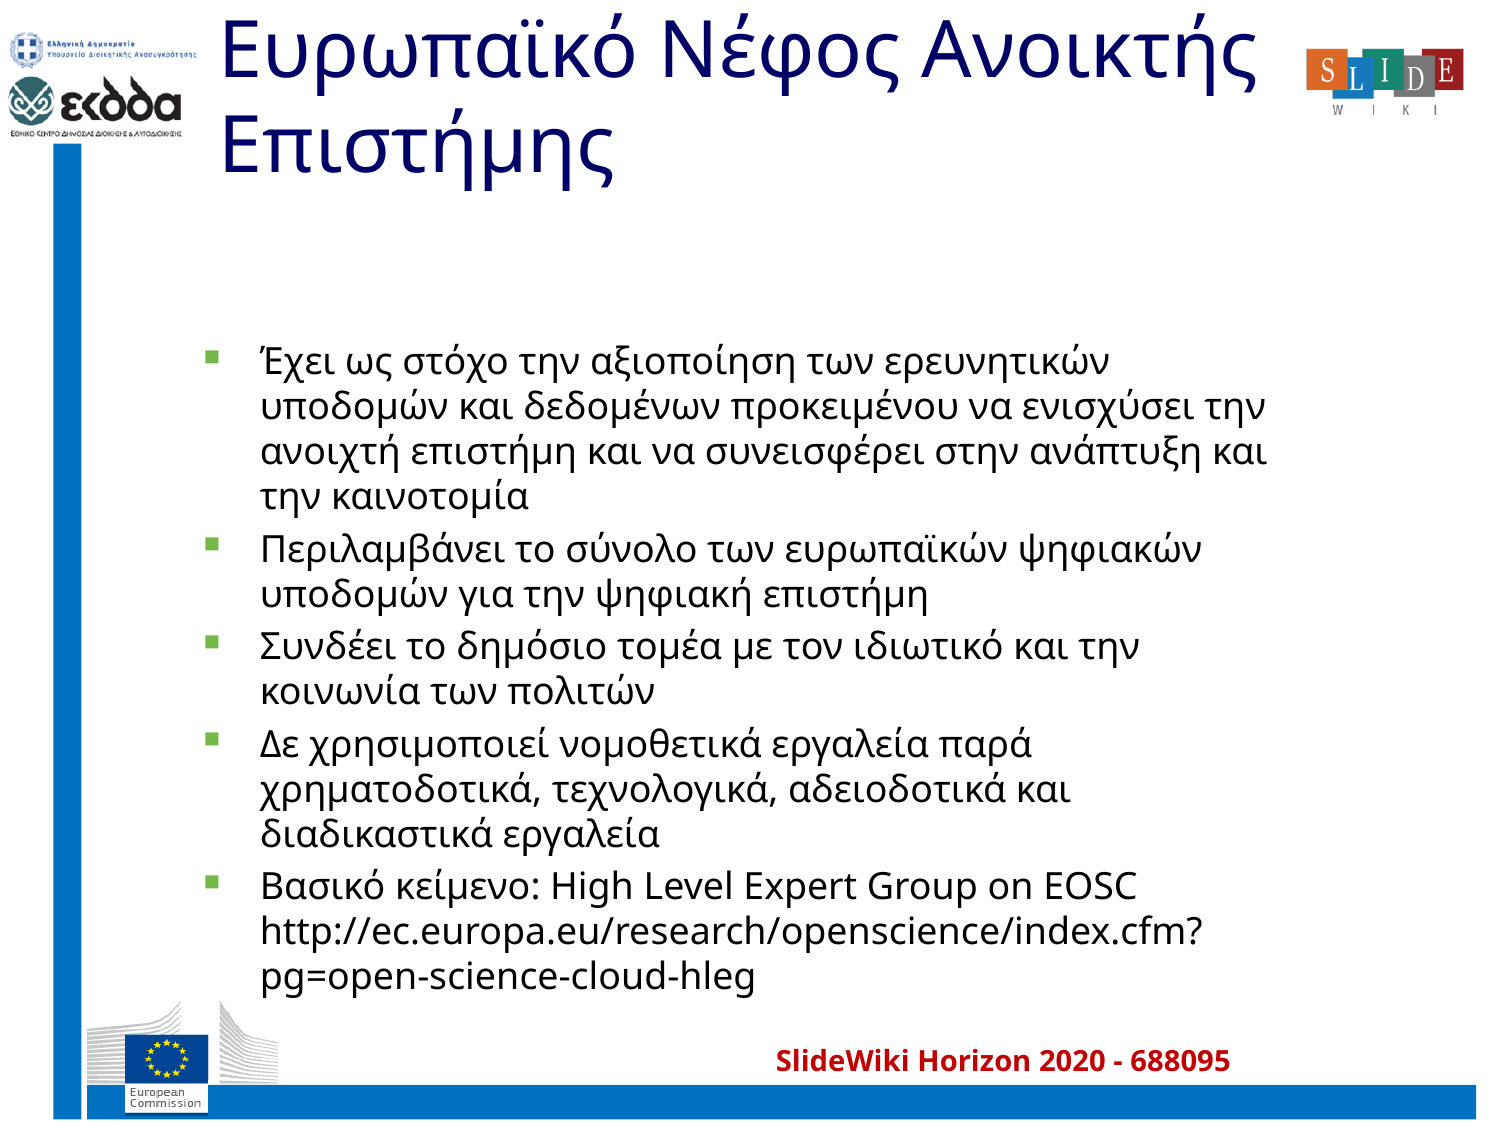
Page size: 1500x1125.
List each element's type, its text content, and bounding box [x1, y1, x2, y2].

title Ευρωπαϊκό Νέφος Ανοικτής Επιστήμης [203, 35, 1306, 197]
picture [0, 29, 204, 143]
picture [87, 1001, 278, 1116]
picture [1293, 34, 1474, 132]
list Έχει ως στόχο την αξιοποίηση των ερευνητικών υποδομών και δεδομένων προκειμένου να ενισχύσει την ανοιχτή επιστήμη και να συνεισφέρει στην ανάπτυξη και την καινοτομία Περιλαμβάνει το σύνολο των ευρωπαϊκών ψηφιακών υποδομών για την ψηφιακή επιστήμη Συνδέει το δημόσιο τομέα με τον ιδιωτικό και την κοινωνία των πολιτών Δε χρησιμοποιεί νομοθετικά εργαλεία παρά χρηματοδοτικά, τεχνολογικά, αδειοδοτικά και διαδικαστικά εργαλεία Βασικό κείμενο: High Level Expert Group on EOSC http://ec.europa.eu/research/openscience/index.cfm?pg=open-science-cloud-hleg [188, 329, 1317, 953]
